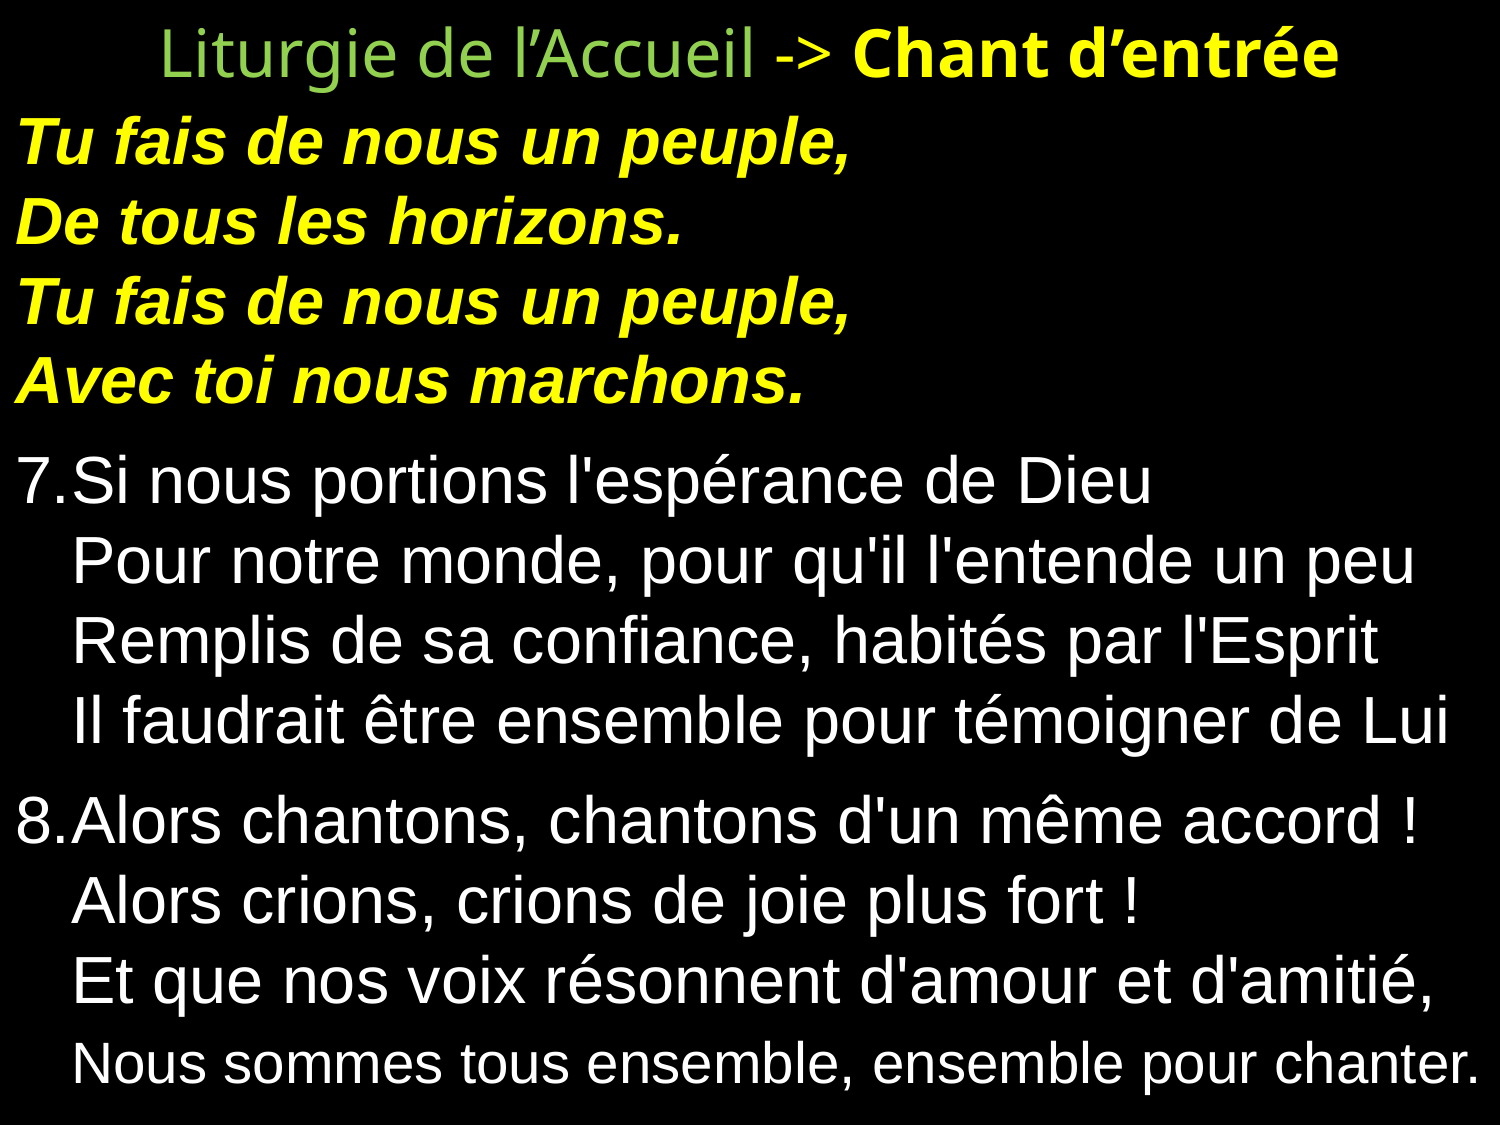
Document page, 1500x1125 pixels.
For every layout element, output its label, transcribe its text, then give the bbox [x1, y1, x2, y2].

list Tu fais de nous un peuple, De tous les horizons. Tu fais de nous un peuple, Avec toi nous marchons. 7. Si nous portions l'espérance de Dieu Pour notre monde, pour qu'il l'entende un peu Remplis de sa confiance, habités par l'Esprit Il faudrait être ensemble pour témoigner de Lui 8. Alors chantons, chantons d'un même accord ! Alors crions, crions de joie plus fort ! Et que nos voix résonnent d'amour et d'amitié, Nous sommes tous ensemble, ensemble pour chanter. [0, 89, 1500, 1125]
title Liturgie de l’Accueil -> Chant d’entrée [0, 0, 1500, 89]
